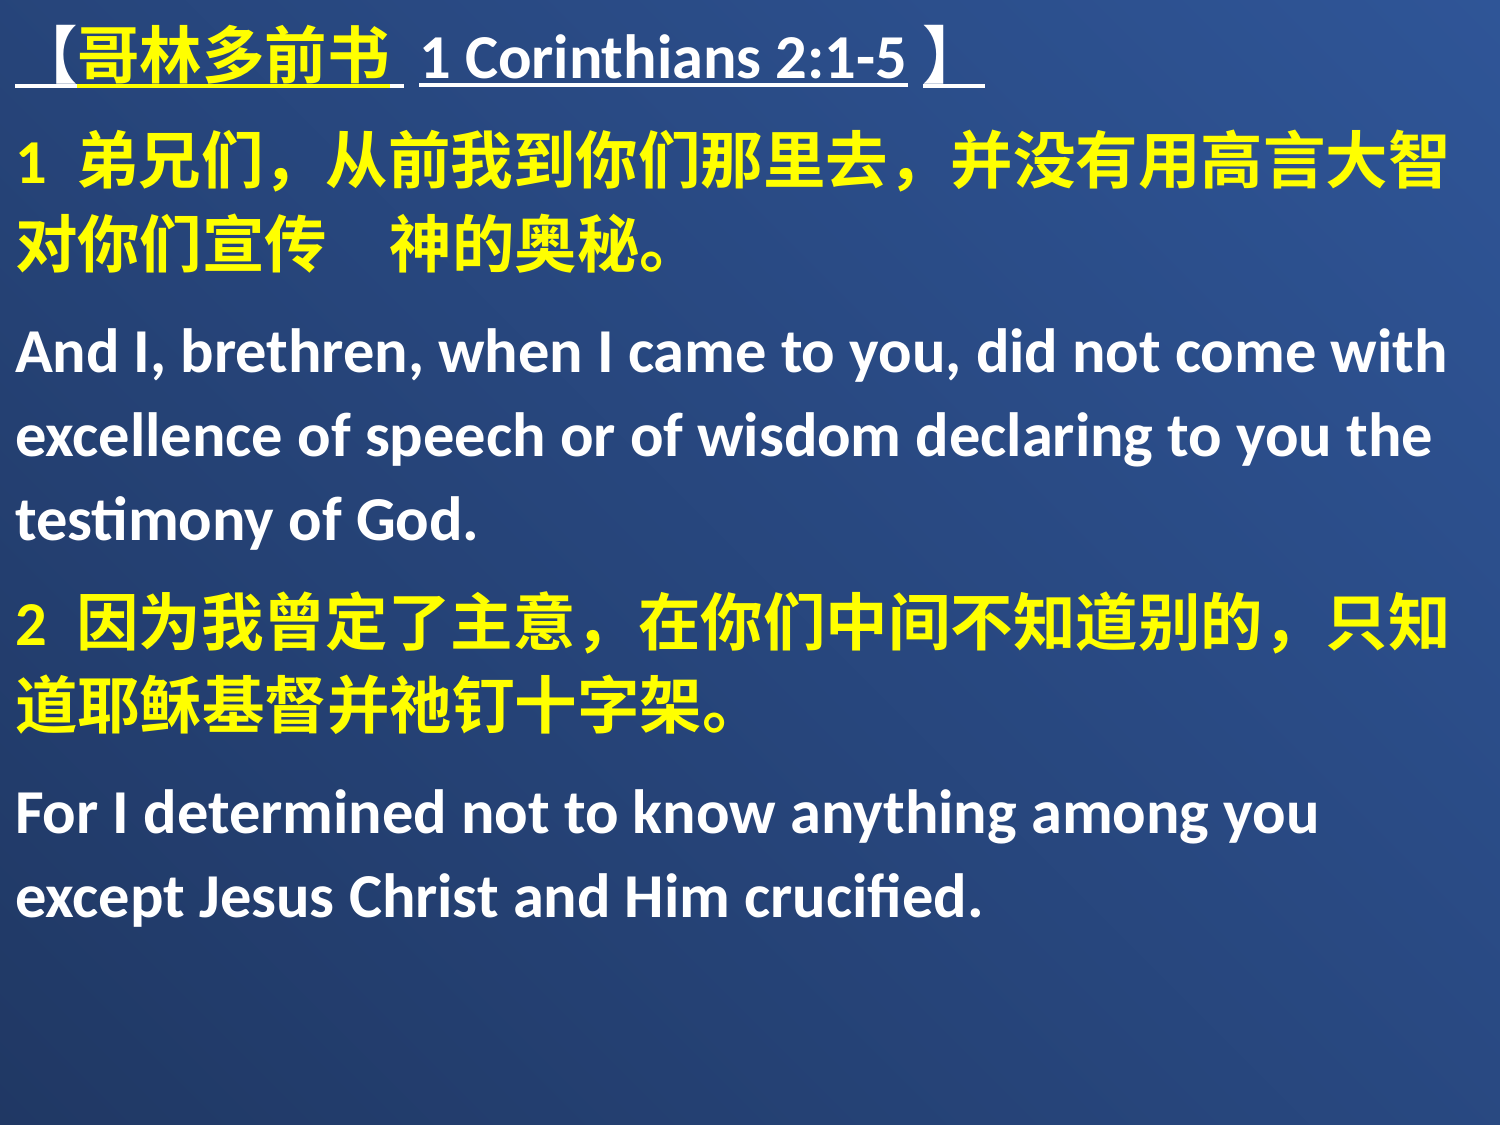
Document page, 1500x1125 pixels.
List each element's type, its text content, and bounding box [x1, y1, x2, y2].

subtitle 【哥林多前书 1 Corinthians 2:1-5】 1 弟兄们，从前我到你们那里去，并没有用高言大智对你们宣传 神的奥秘。 And I, brethren, when I came to you, did not come with excellence of speech or of wisdom declaring to you the testimony of God. 2 因为我曾定了主意，在你们中间不知道别的，只知道耶稣基督并祂钉十字架。 For I determined not to know anything among you except Jesus Christ and Him crucified. [0, 0, 1500, 1125]
